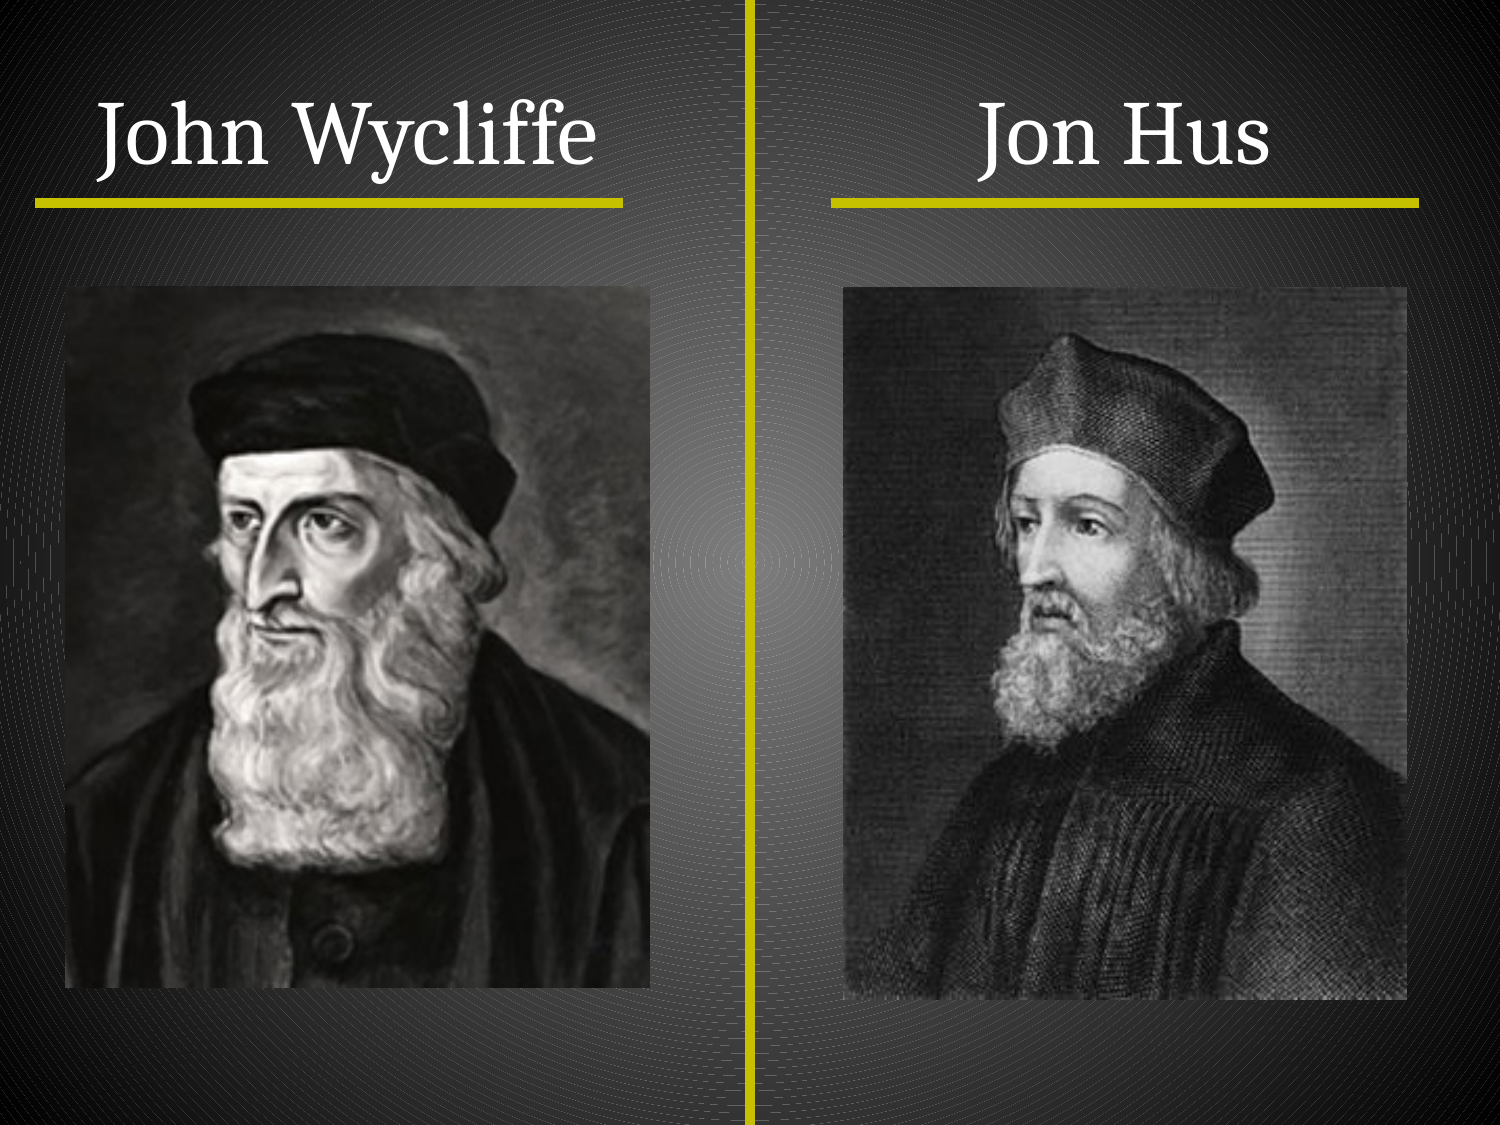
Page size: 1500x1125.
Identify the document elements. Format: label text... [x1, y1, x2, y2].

text_box Jon Hus [849, 65, 1400, 198]
text_box John Wycliffe [72, 65, 623, 198]
picture [842, 287, 1408, 1001]
picture [65, 286, 651, 989]
